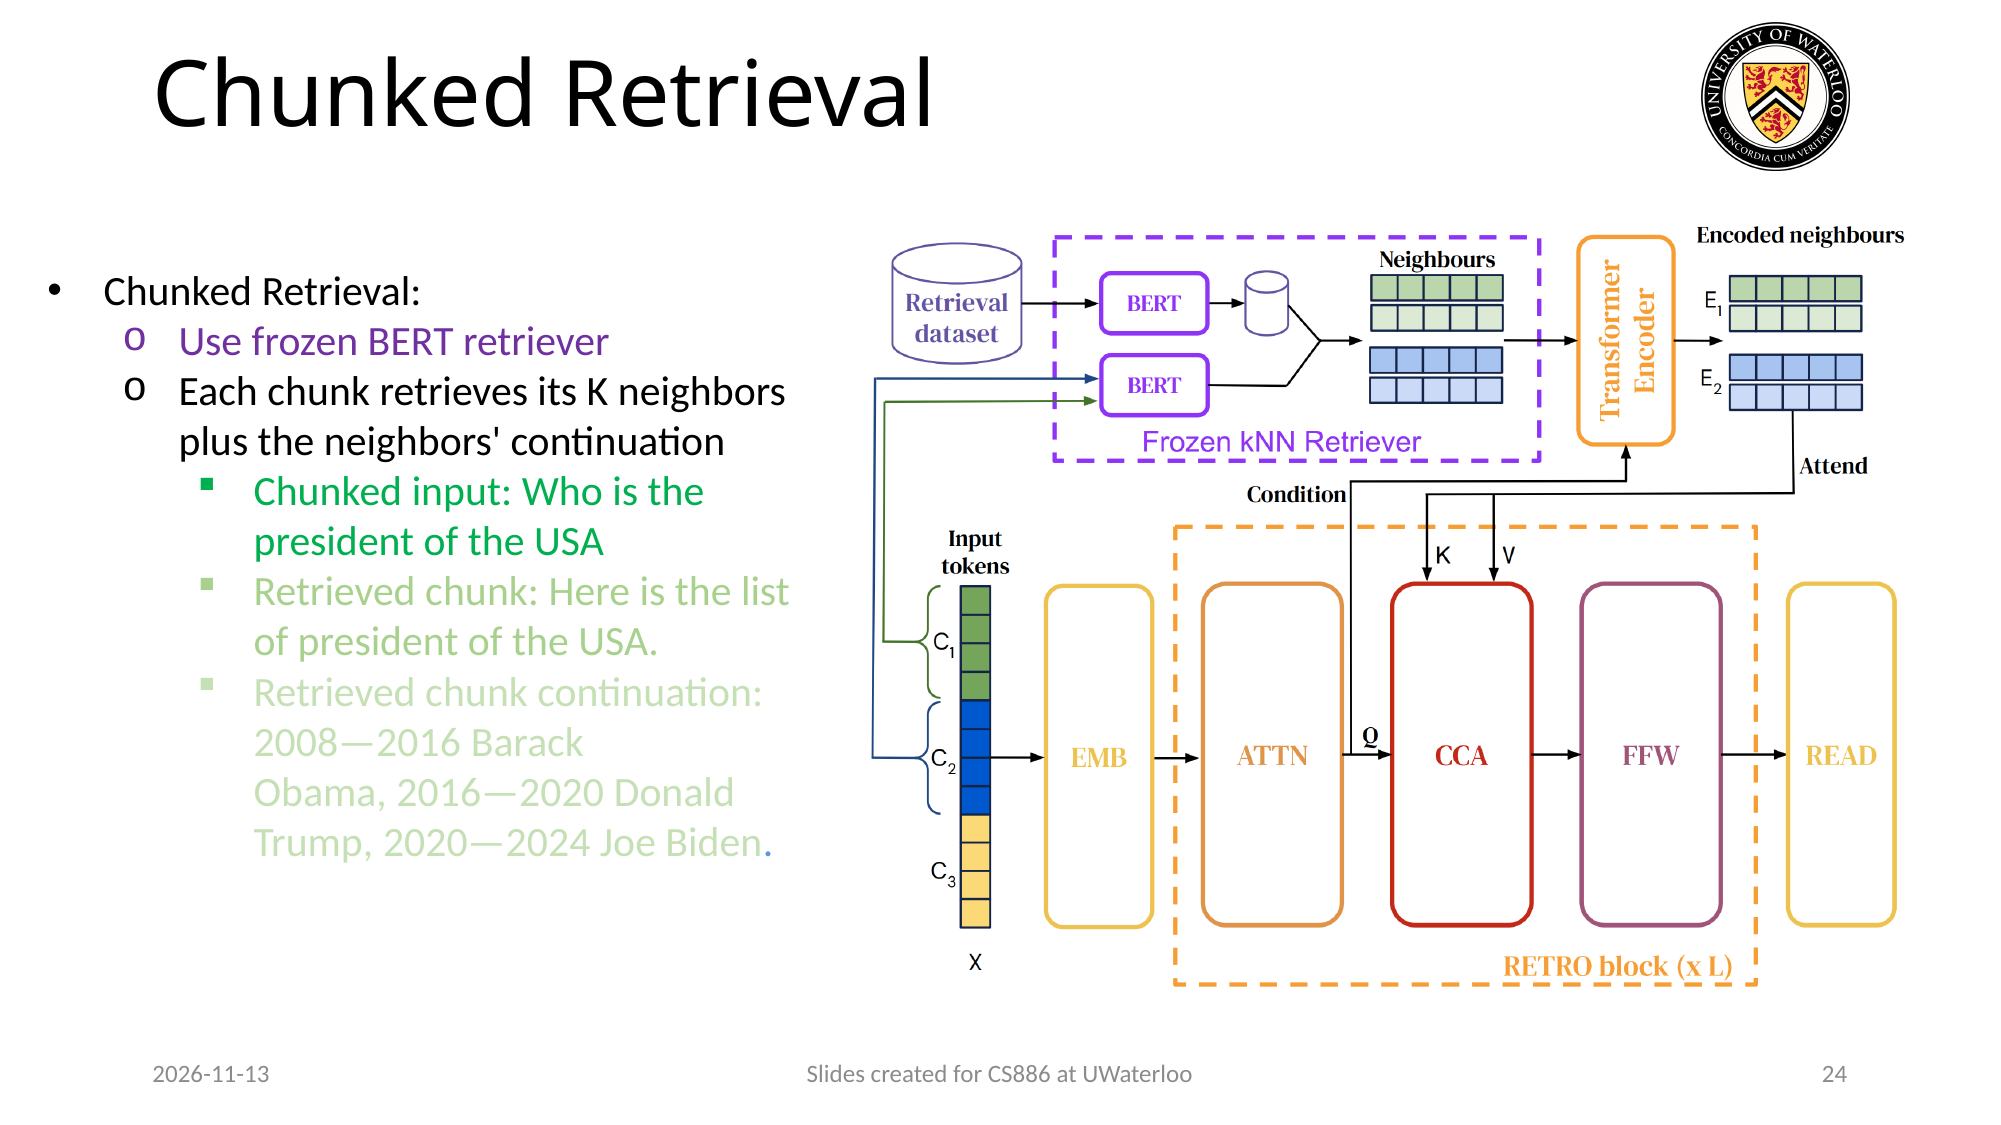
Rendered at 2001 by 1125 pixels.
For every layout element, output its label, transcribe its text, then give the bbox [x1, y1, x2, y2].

footer Slides created for CS886 at UWaterloo [662, 1042, 1338, 1103]
title Chunked Retrieval [137, 22, 1863, 171]
slide_number 24 [1412, 1042, 1863, 1103]
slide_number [137, 1042, 588, 1103]
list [808, 179, 1967, 1017]
text_box Chunked Retrieval: Use frozen BERT retriever Each chunk retrieves its K neighbors plus the neighbors' continuation Chunked input: Who is the president of the USA Retrieved chunk: Here is the list of president of the USA. Retrieved chunk continuation: 2008—2016 Barack Obama, 2016—2020 Donald Trump, 2020—2024 Joe Biden. [32, 256, 808, 922]
